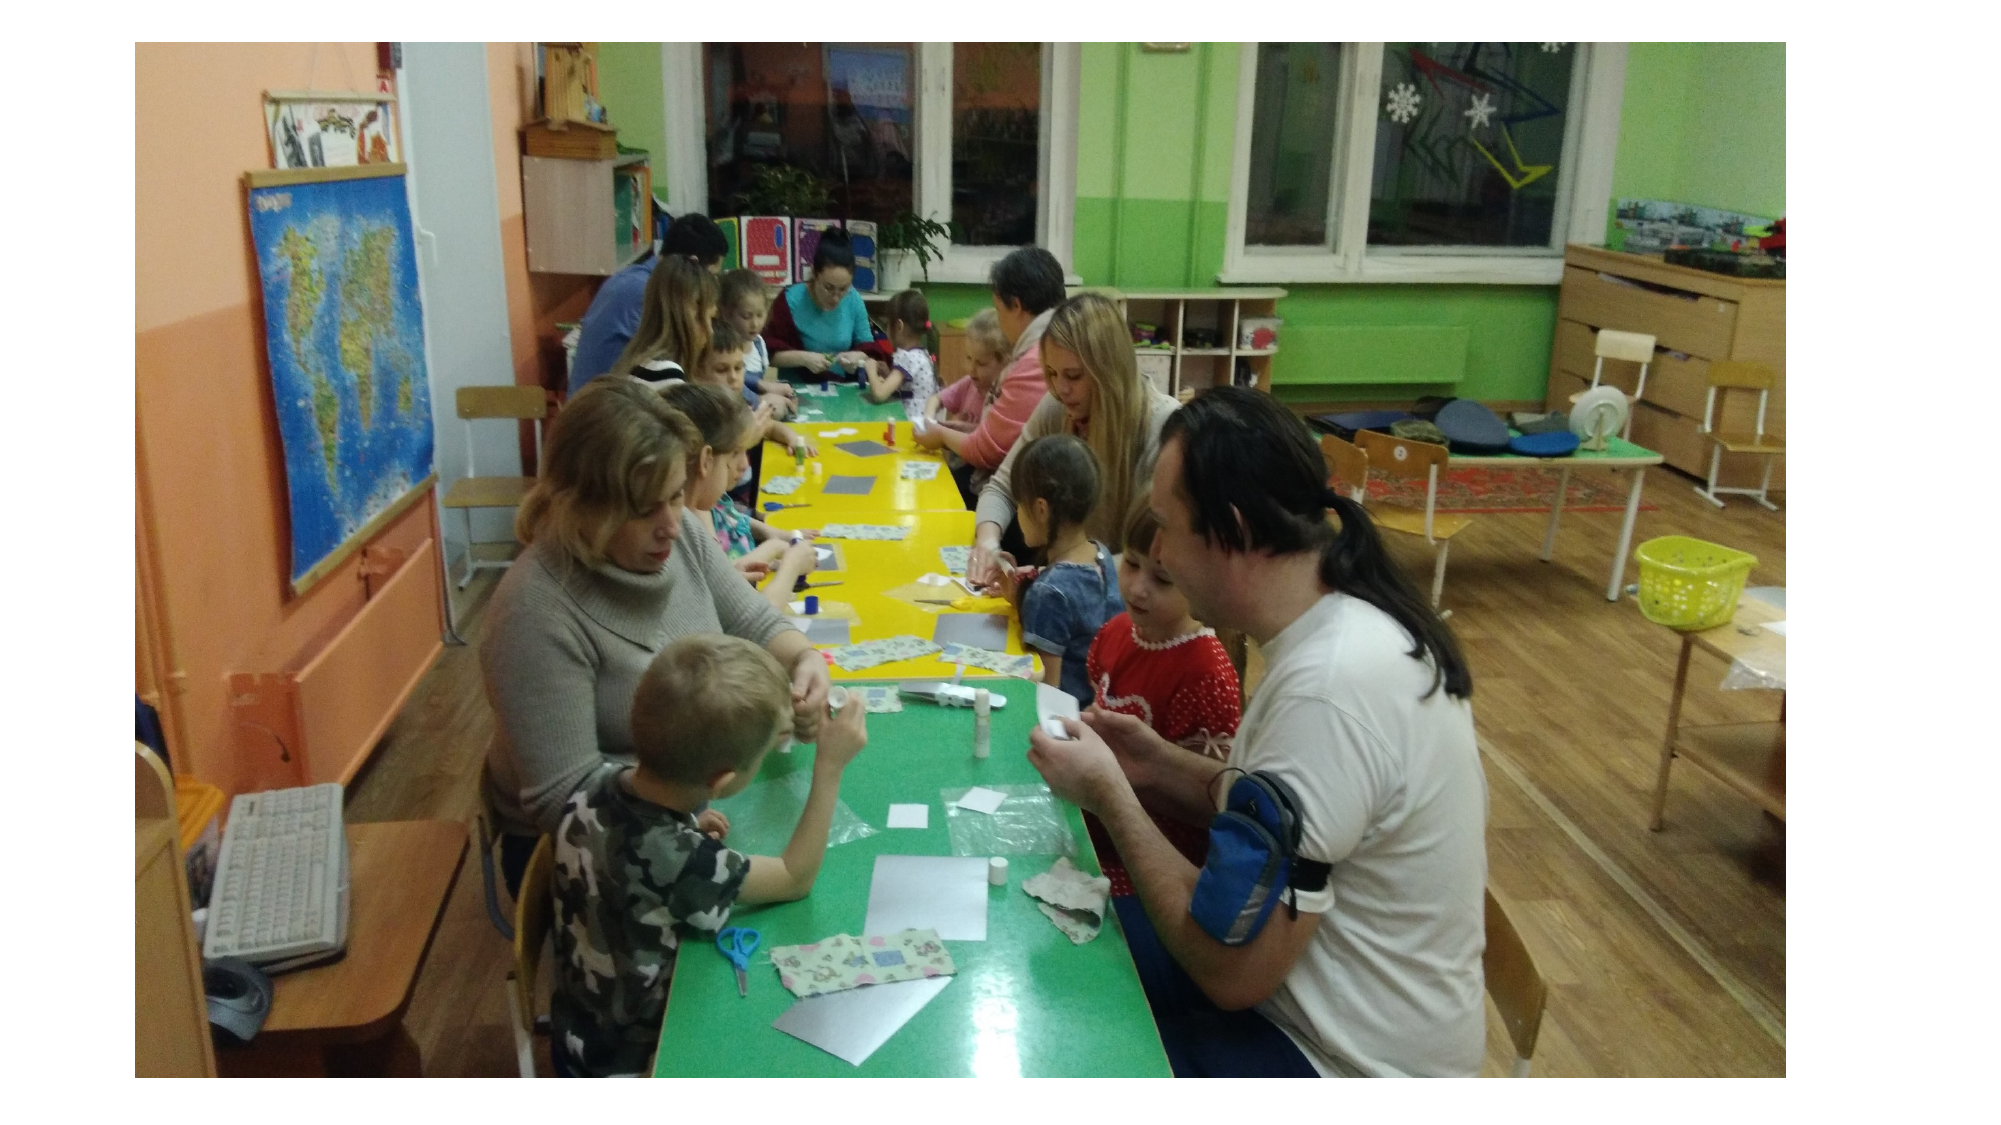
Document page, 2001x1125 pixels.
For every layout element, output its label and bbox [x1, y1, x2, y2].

title [25, 27, 1980, 1099]
picture [135, 42, 1786, 1078]
